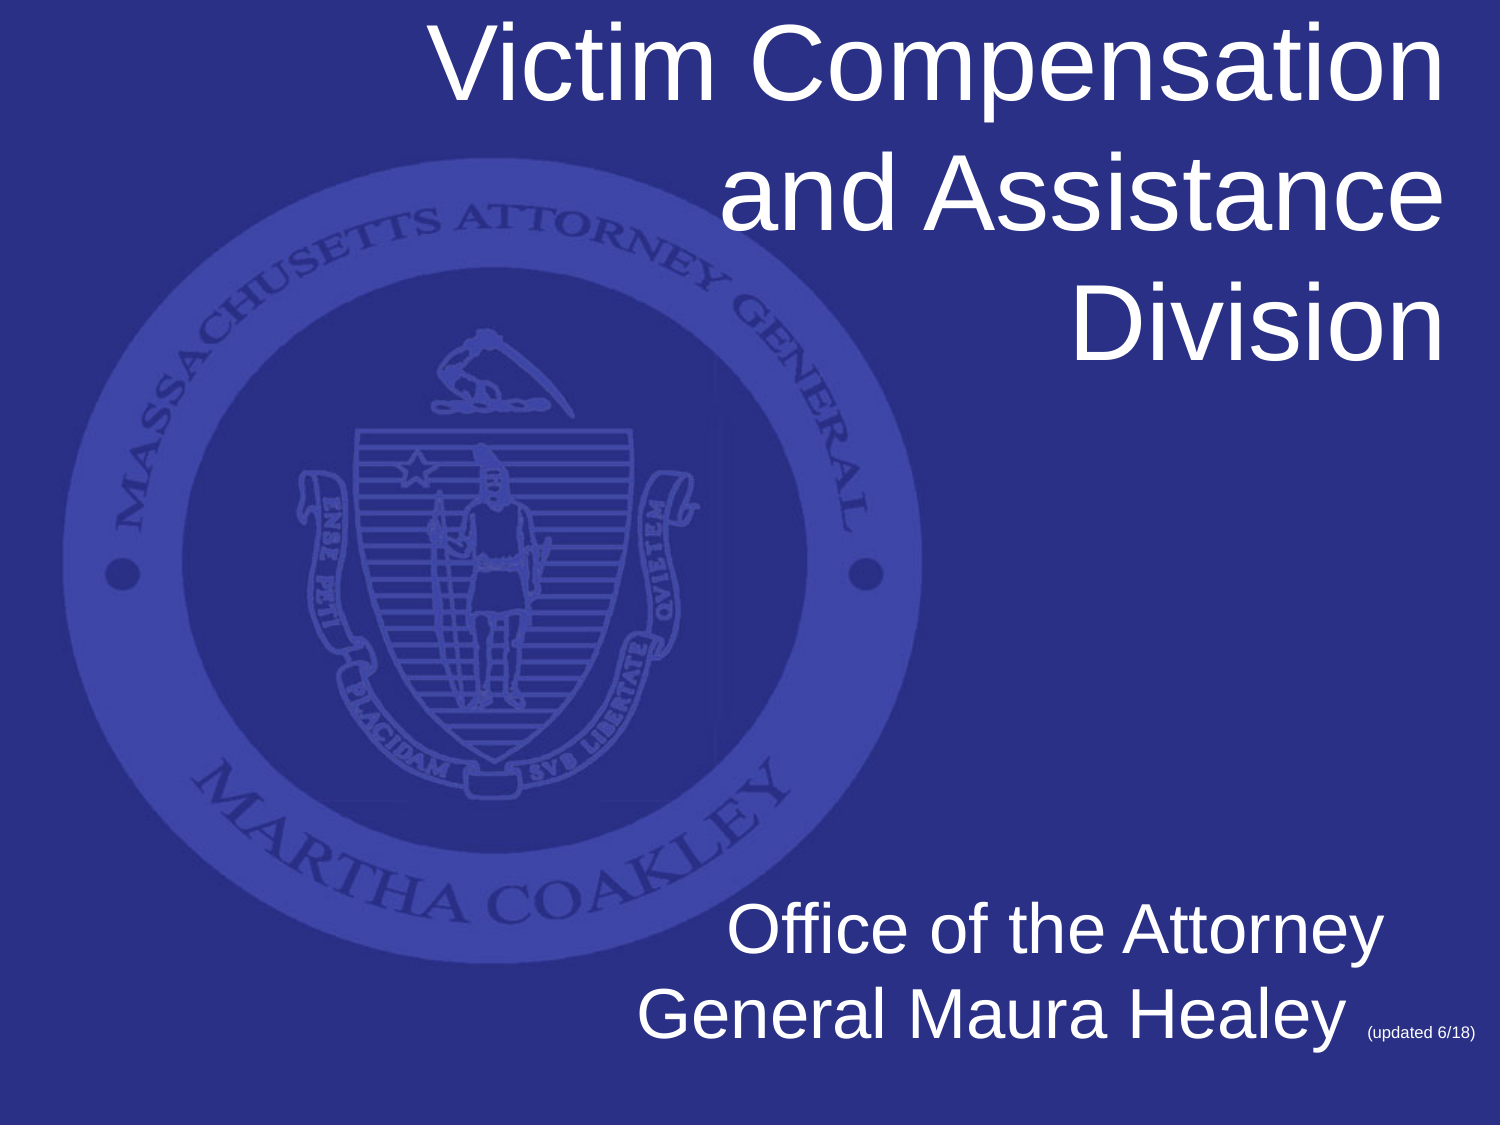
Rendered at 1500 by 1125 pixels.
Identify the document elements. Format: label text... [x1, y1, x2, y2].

title Victim Compensation and Assistance Division [387, 37, 1463, 338]
subtitle Office of the Attorney General Maura Healey (updated 6/18) [612, 874, 1500, 1063]
picture [0, 0, 1500, 1125]
